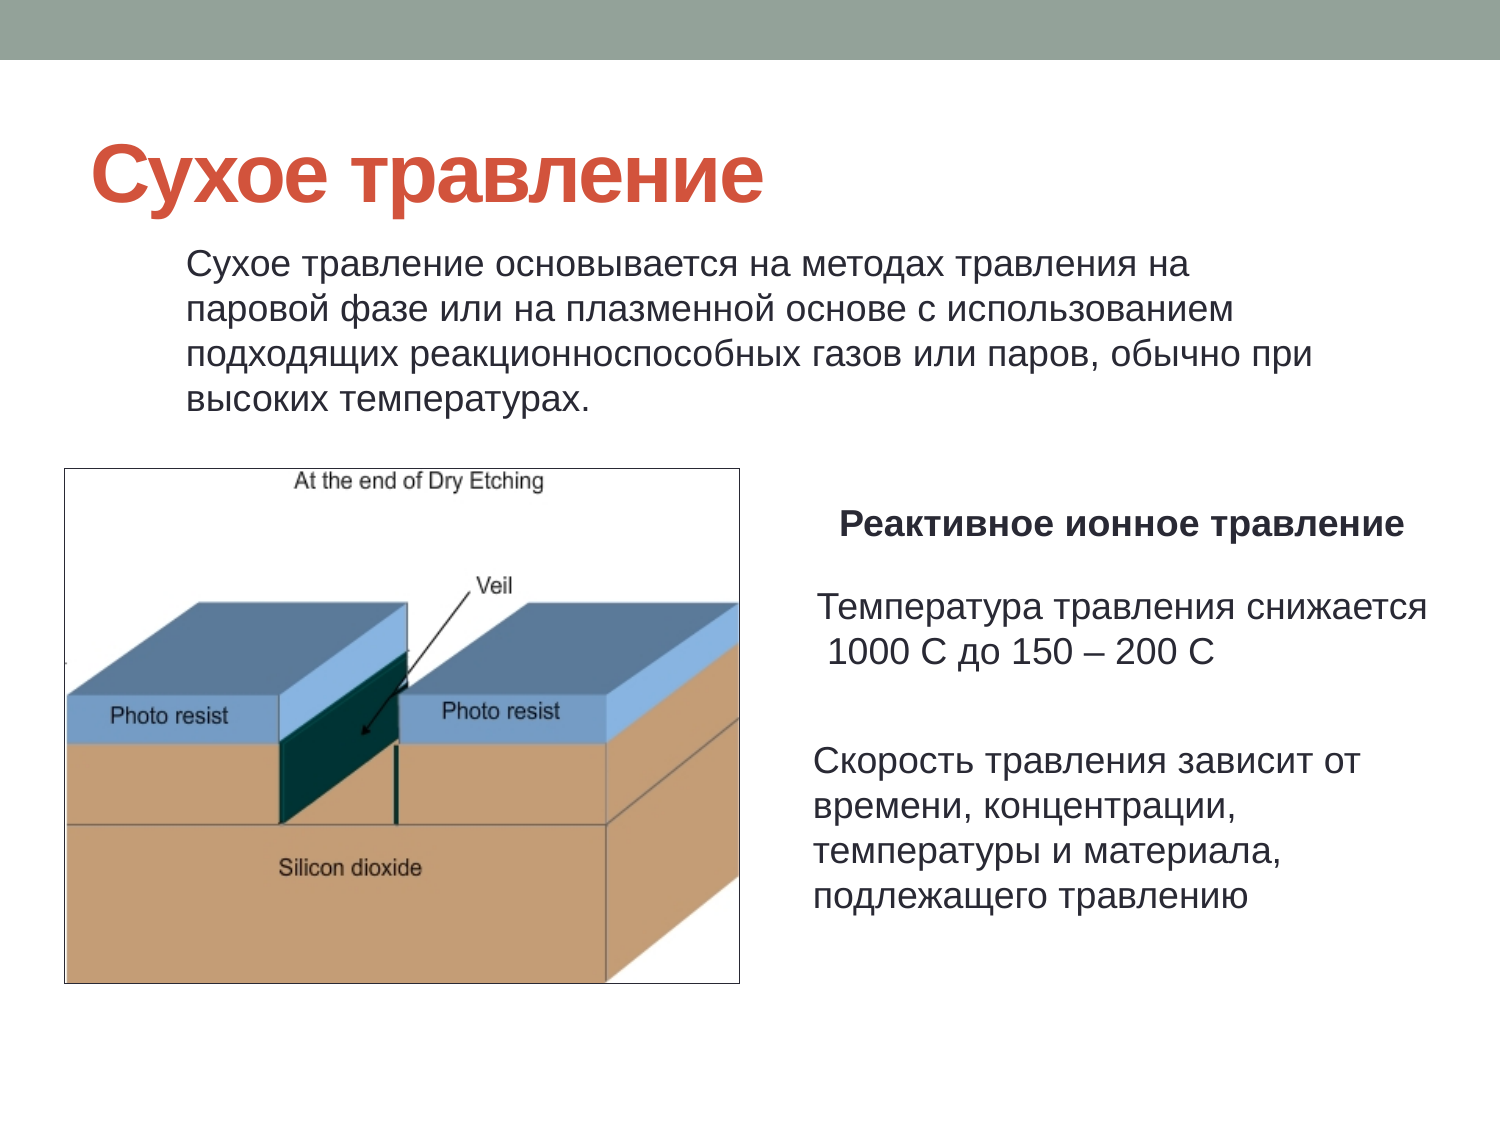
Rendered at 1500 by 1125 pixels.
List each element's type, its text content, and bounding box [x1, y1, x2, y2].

text_box Сухое травление основывается на методах травления на паровой фазе или на плазменной основе с использованием подходящих реакционноспособных газов или паров, обычно при высоких температурах. [171, 231, 1353, 427]
text_box Скорость травления зависит от времени, концентрации, температуры и материала, подлежащего травлению [798, 728, 1480, 923]
title Сухое травление [75, 87, 1425, 250]
text_box Реактивное ионное травление [824, 491, 1421, 552]
text_box Температура травления снижается 1000 С до 150 – 200 С [801, 574, 1443, 679]
picture [64, 467, 741, 984]
